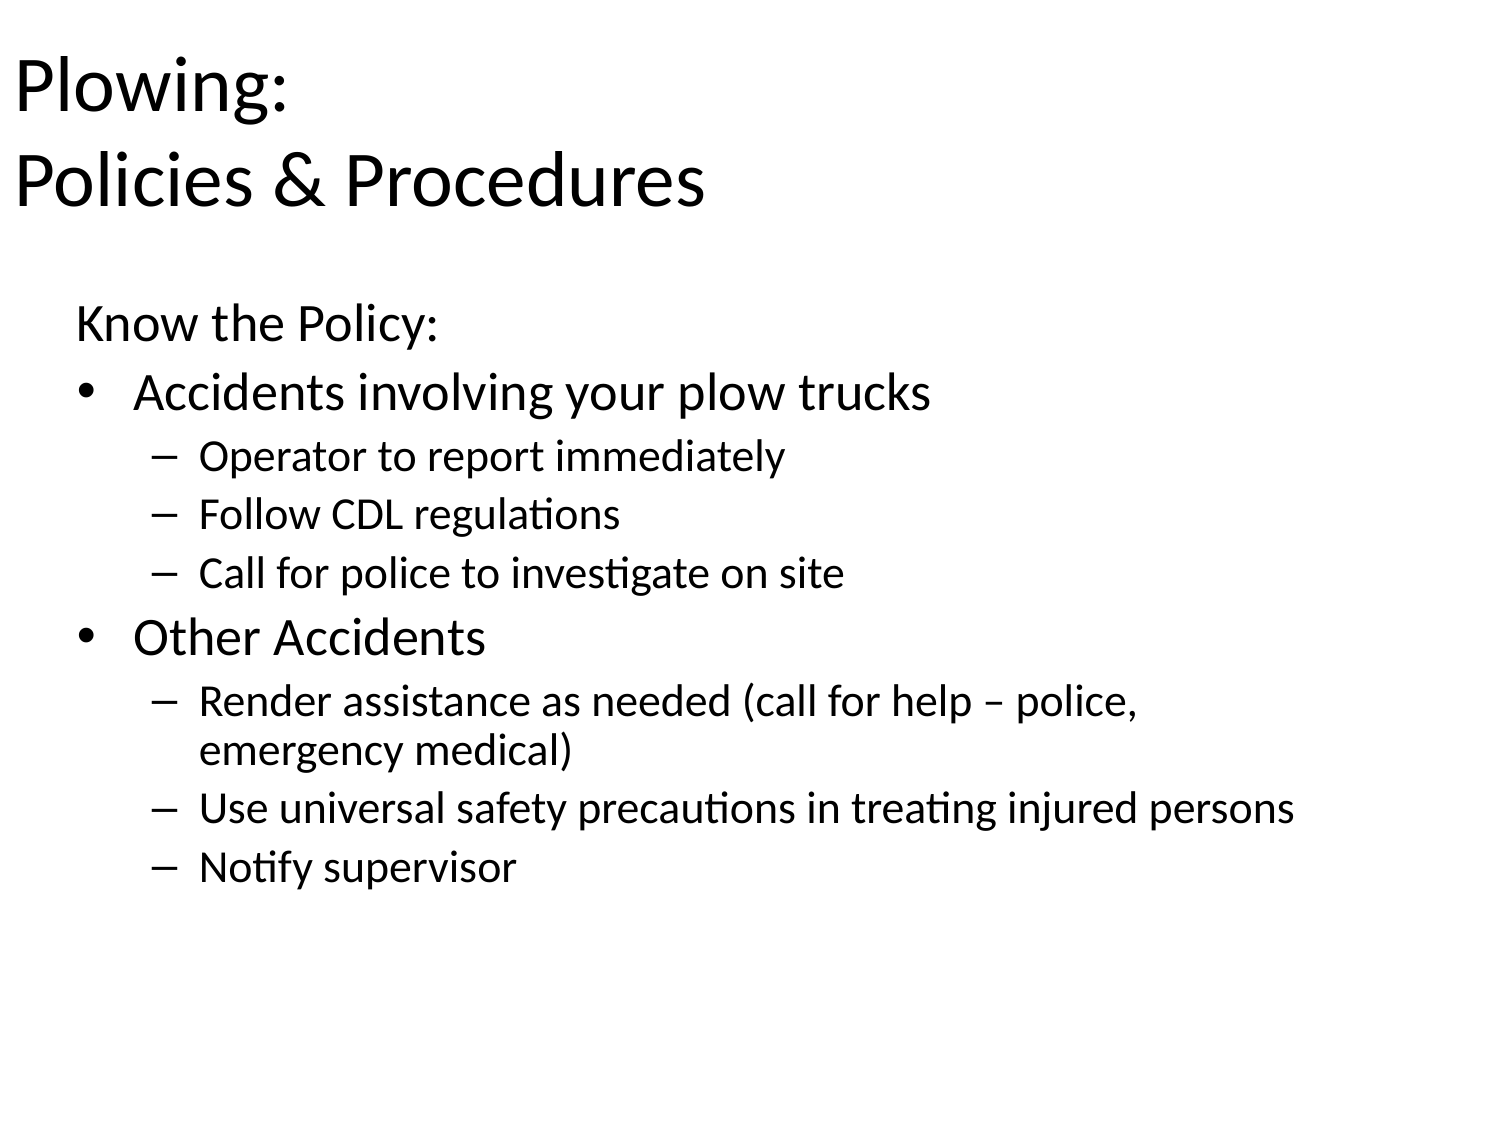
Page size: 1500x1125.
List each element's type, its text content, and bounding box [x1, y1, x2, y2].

text_box Plowing: Policies & Procedures [0, 24, 825, 230]
list Know the Policy: Accidents involving your plow trucks Operator to report immediately Follow CDL regulations Call for police to investigate on site Other Accidents Render assistance as needed (call for help – police, emergency medical) Use universal safety precautions in treating injured persons Notify supervisor [62, 287, 1363, 1125]
